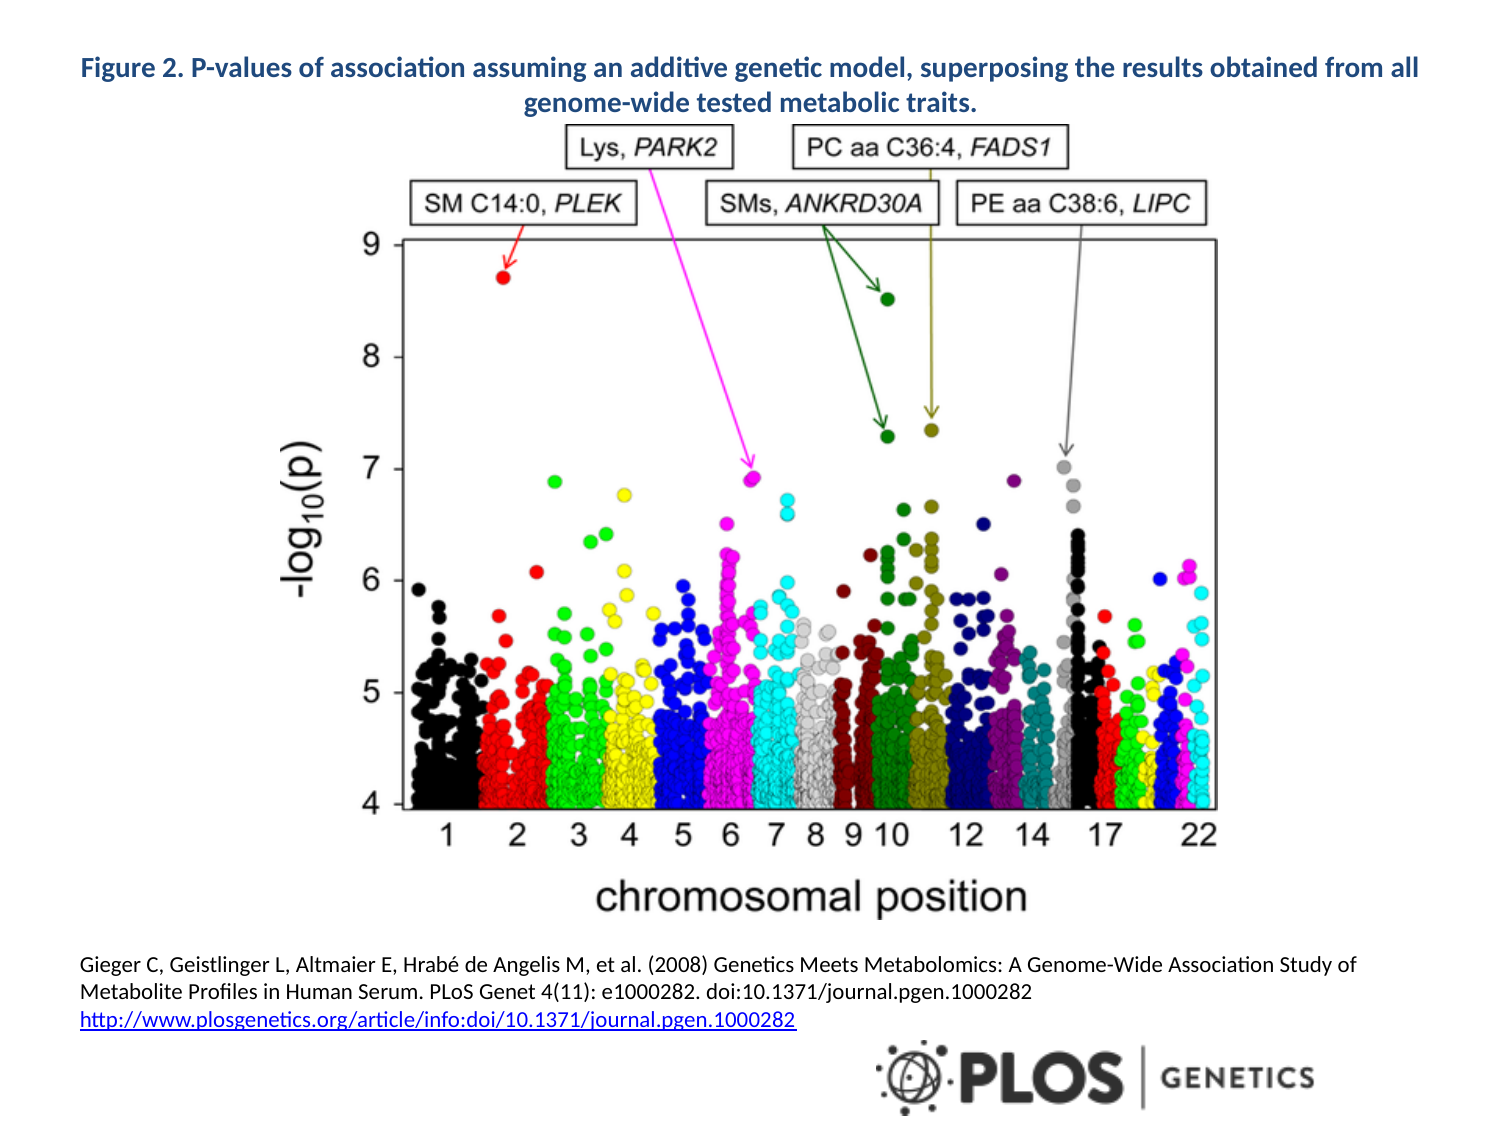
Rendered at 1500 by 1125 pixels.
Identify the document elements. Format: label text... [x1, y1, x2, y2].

list Figure 2. P-values of association assuming an additive genetic model, superposing the results obtained from all genome-wide tested metabolic traits. [53, 40, 1449, 694]
picture [876, 1040, 1491, 1116]
text_box Gieger C, Geistlinger L, Altmaier E, Hrabé de Angelis M, et al. (2008) Genetics Meets Metabolomics: A Genome-Wide Association Study of Metabolite Profiles in Human Serum. PLoS Genet 4(11): e1000282. doi:10.1371/journal.pgen.1000282 http://www.plosgenetics.org/article/info:doi/10.1371/journal.pgen.1000282 [66, 942, 1436, 1039]
picture [280, 124, 1218, 920]
